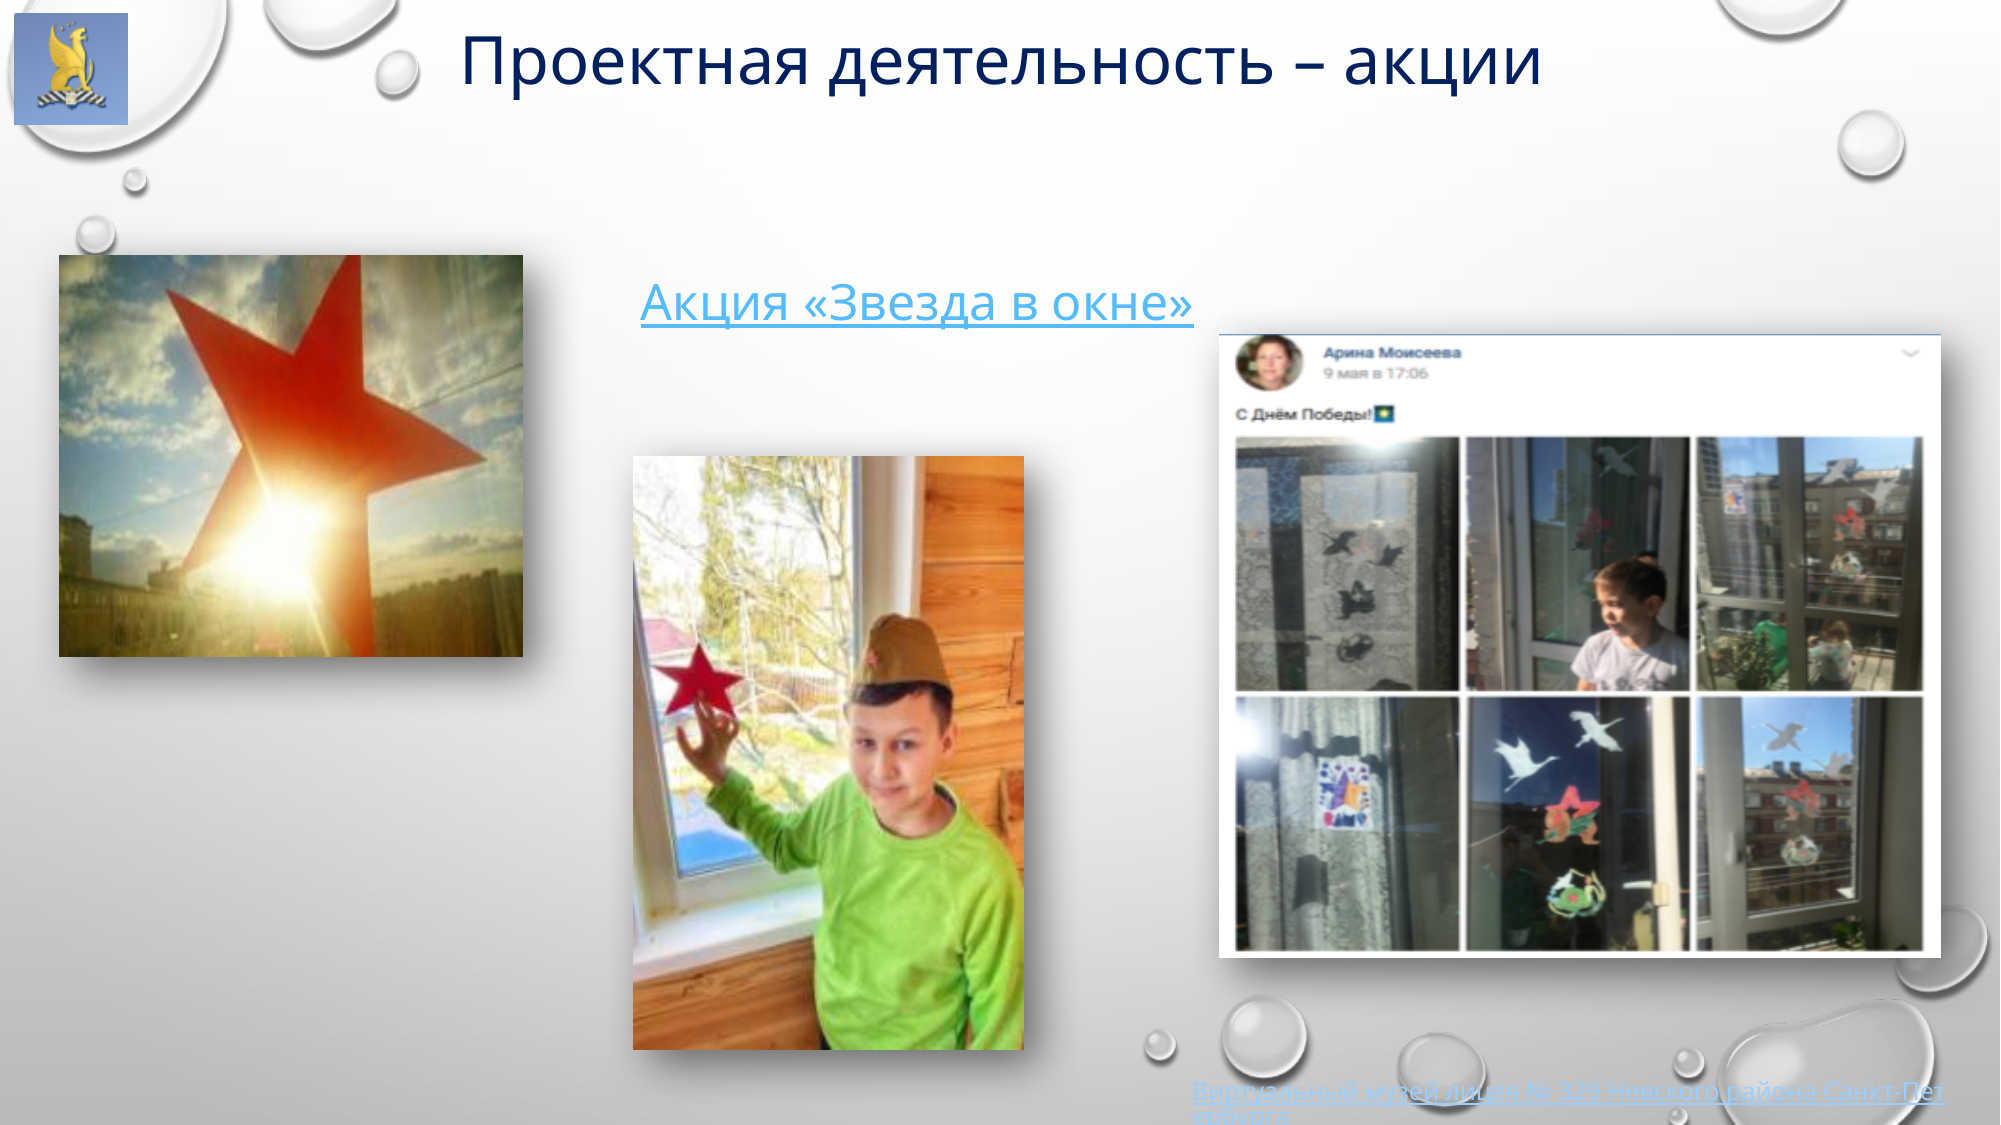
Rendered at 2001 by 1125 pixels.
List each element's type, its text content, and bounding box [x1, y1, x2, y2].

text_box Проектная деятельность – акции [444, 0, 1761, 145]
text_box Акция «Звезда в окне» [625, 262, 1210, 346]
text_box Виртуальный музей лицея № 329 Невского района Санкт-Петербурга [1177, 1064, 1966, 1122]
picture [0, 0, 2000, 1125]
